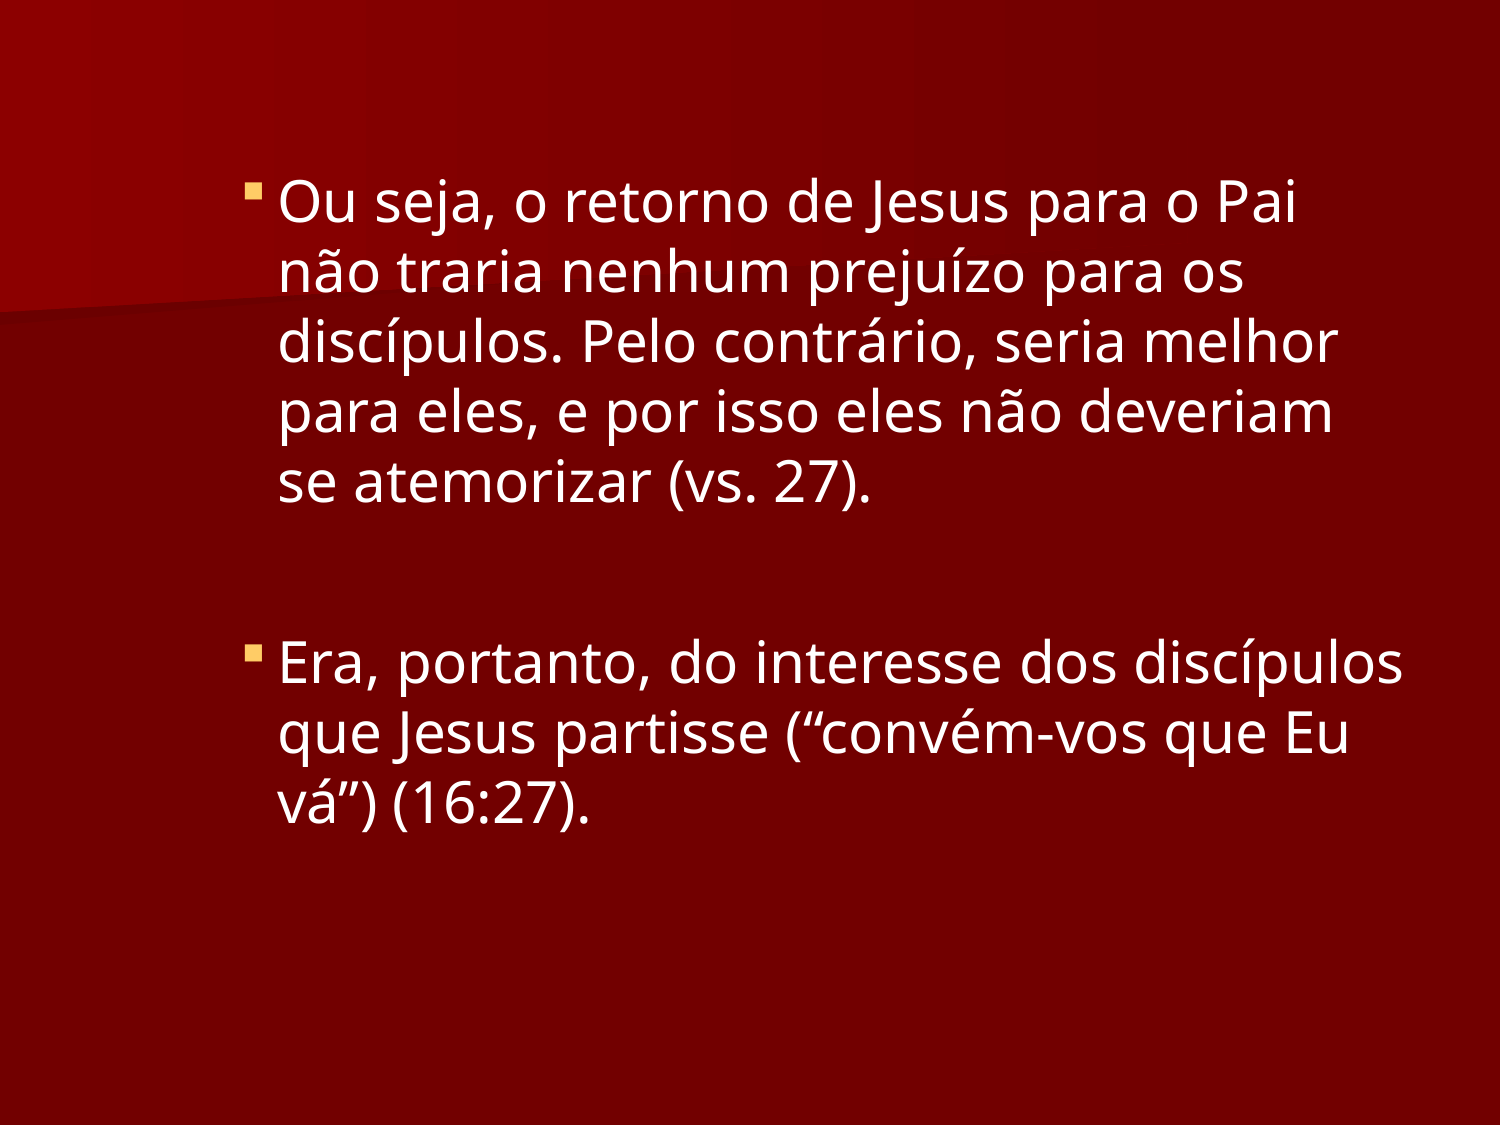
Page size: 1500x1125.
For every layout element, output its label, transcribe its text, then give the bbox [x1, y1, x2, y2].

list Ou seja, o retorno de Jesus para o Pai não traria nenhum prejuízo para os discípulos. Pelo contrário, seria melhor para eles, e por isso eles não deveriam se atemorizar (vs. 27). Era, portanto, do interesse dos discípulos que Jesus partisse (“convém-vos que Eu vá”) (16:27). [75, 75, 1425, 1000]
